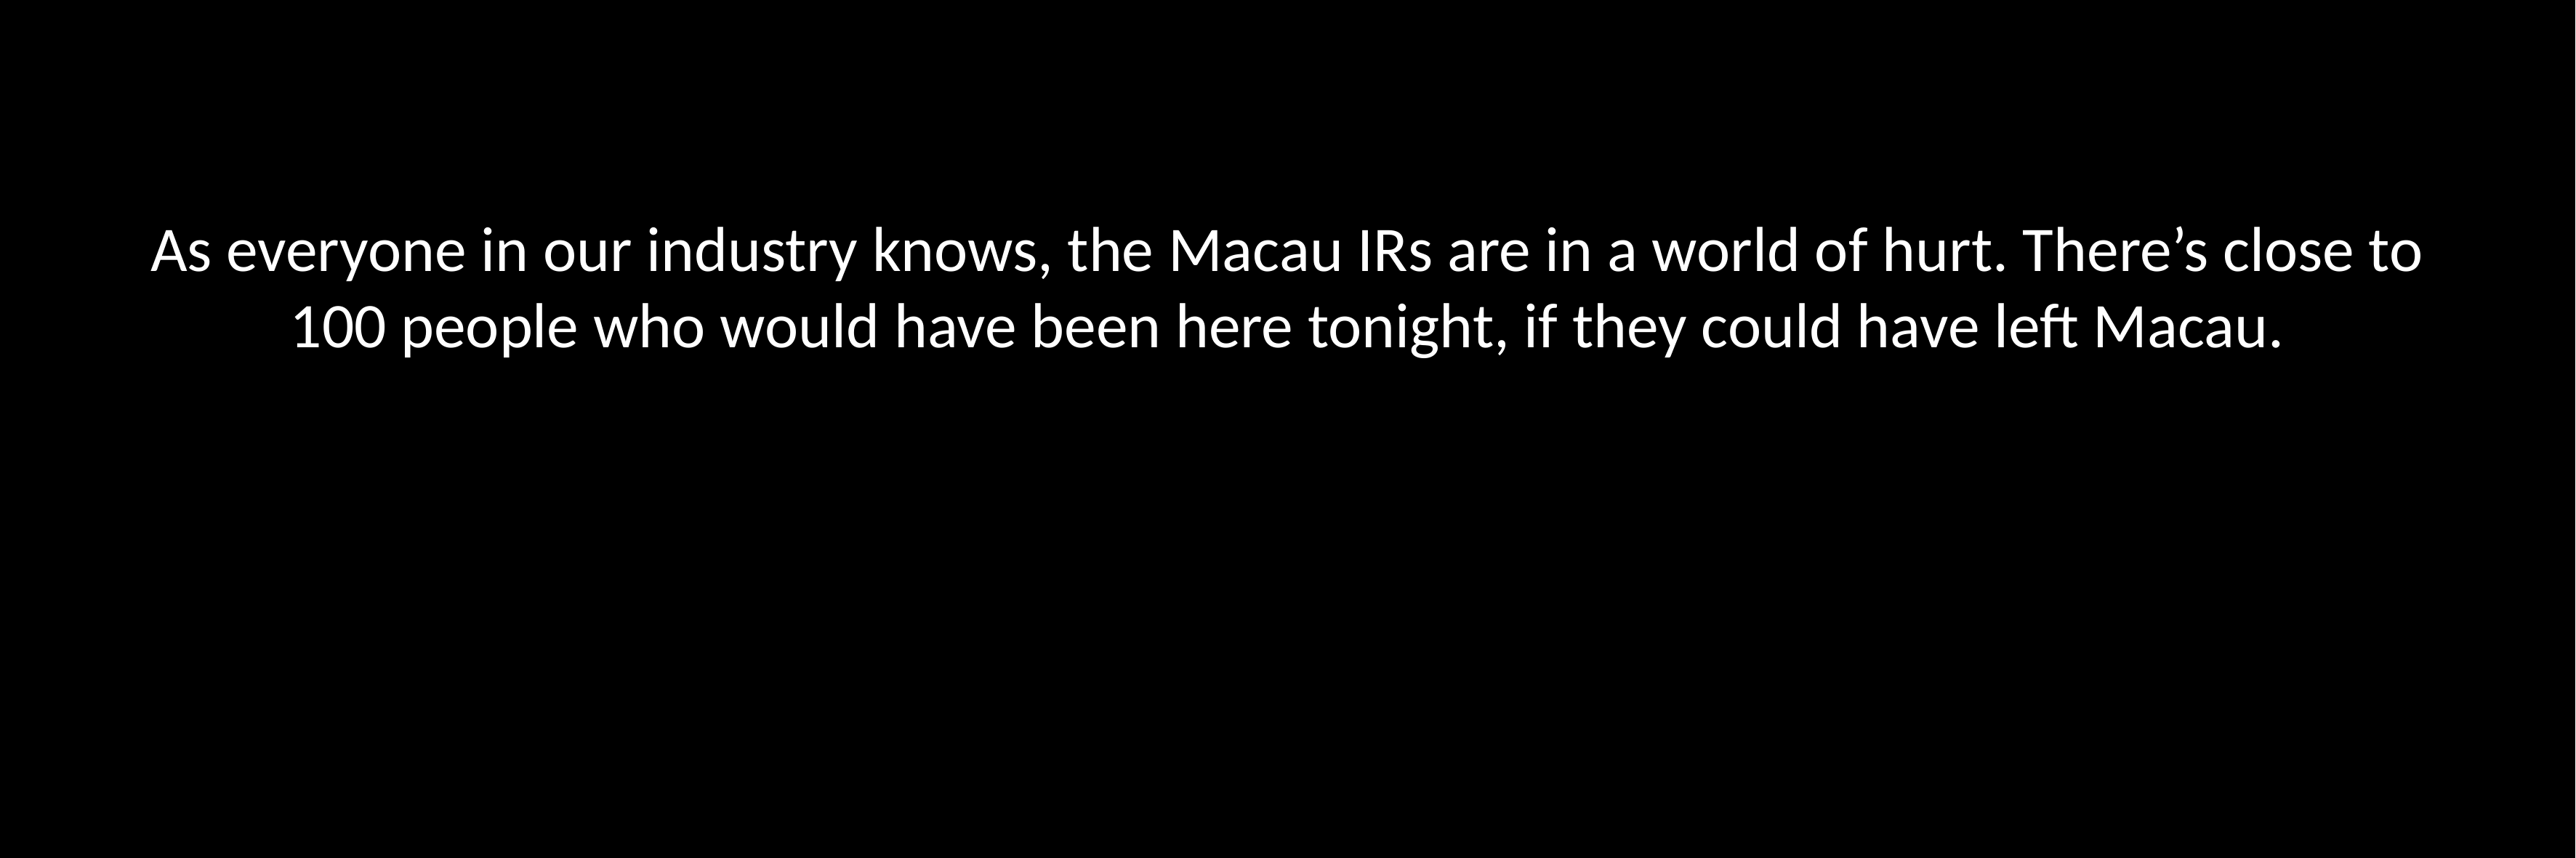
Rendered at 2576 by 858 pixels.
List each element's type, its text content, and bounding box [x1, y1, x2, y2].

text_box As everyone in our industry knows, the Macau IRs are in a world of hurt. There’s close to 100 people who would have been here tonight, if they could have left Macau. [0, 203, 2576, 366]
